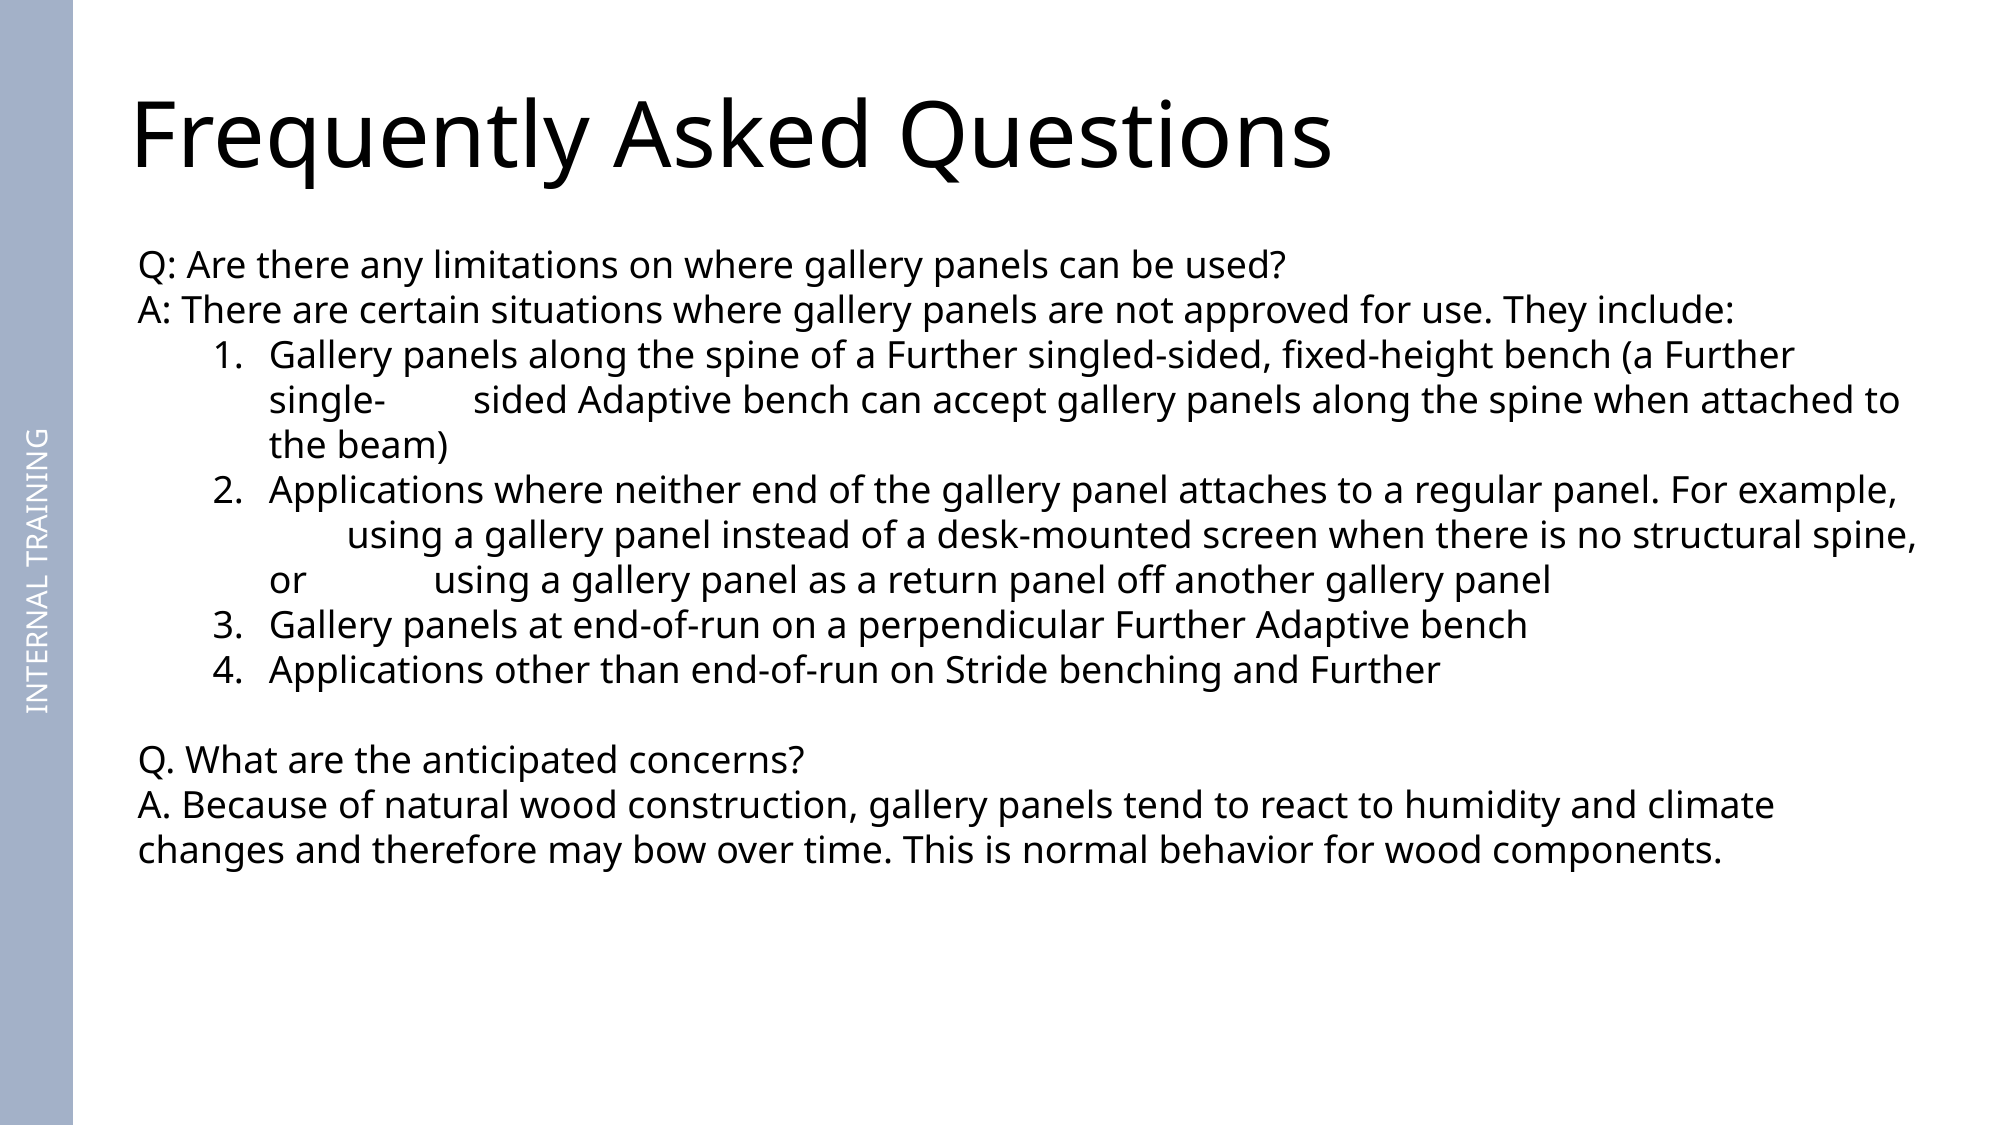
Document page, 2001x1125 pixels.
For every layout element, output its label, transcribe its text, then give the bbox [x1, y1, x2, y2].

text_box [0, 0, 73, 1125]
text_box Q: Are there any limitations on where gallery panels can be used? A: There are certain situations where gallery panels are not approved for use. They include: Gallery panels along the spine of a Further singled-sided, fixed-height bench (a Further single- sided Adaptive bench can accept gallery panels along the spine when attached to the beam) Applications where neither end of the gallery panel attaches to a regular panel. For example, using a gallery panel instead of a desk-mounted screen when there is no structural spine, or using a gallery panel as a return panel off another gallery panel Gallery panels at end-of-run on a perpendicular Further Adaptive bench Applications other than end-of-run on Stride benching and Further Q. What are the anticipated concerns? A. Because of natural wood construction, gallery panels tend to react to humidity and climate changes and therefore may bow over time. This is normal behavior for wood components. [122, 233, 1937, 879]
text_box Frequently Asked Questions [115, 80, 1652, 210]
text_box INTERNAL TRAINING [10, 73, 61, 1070]
